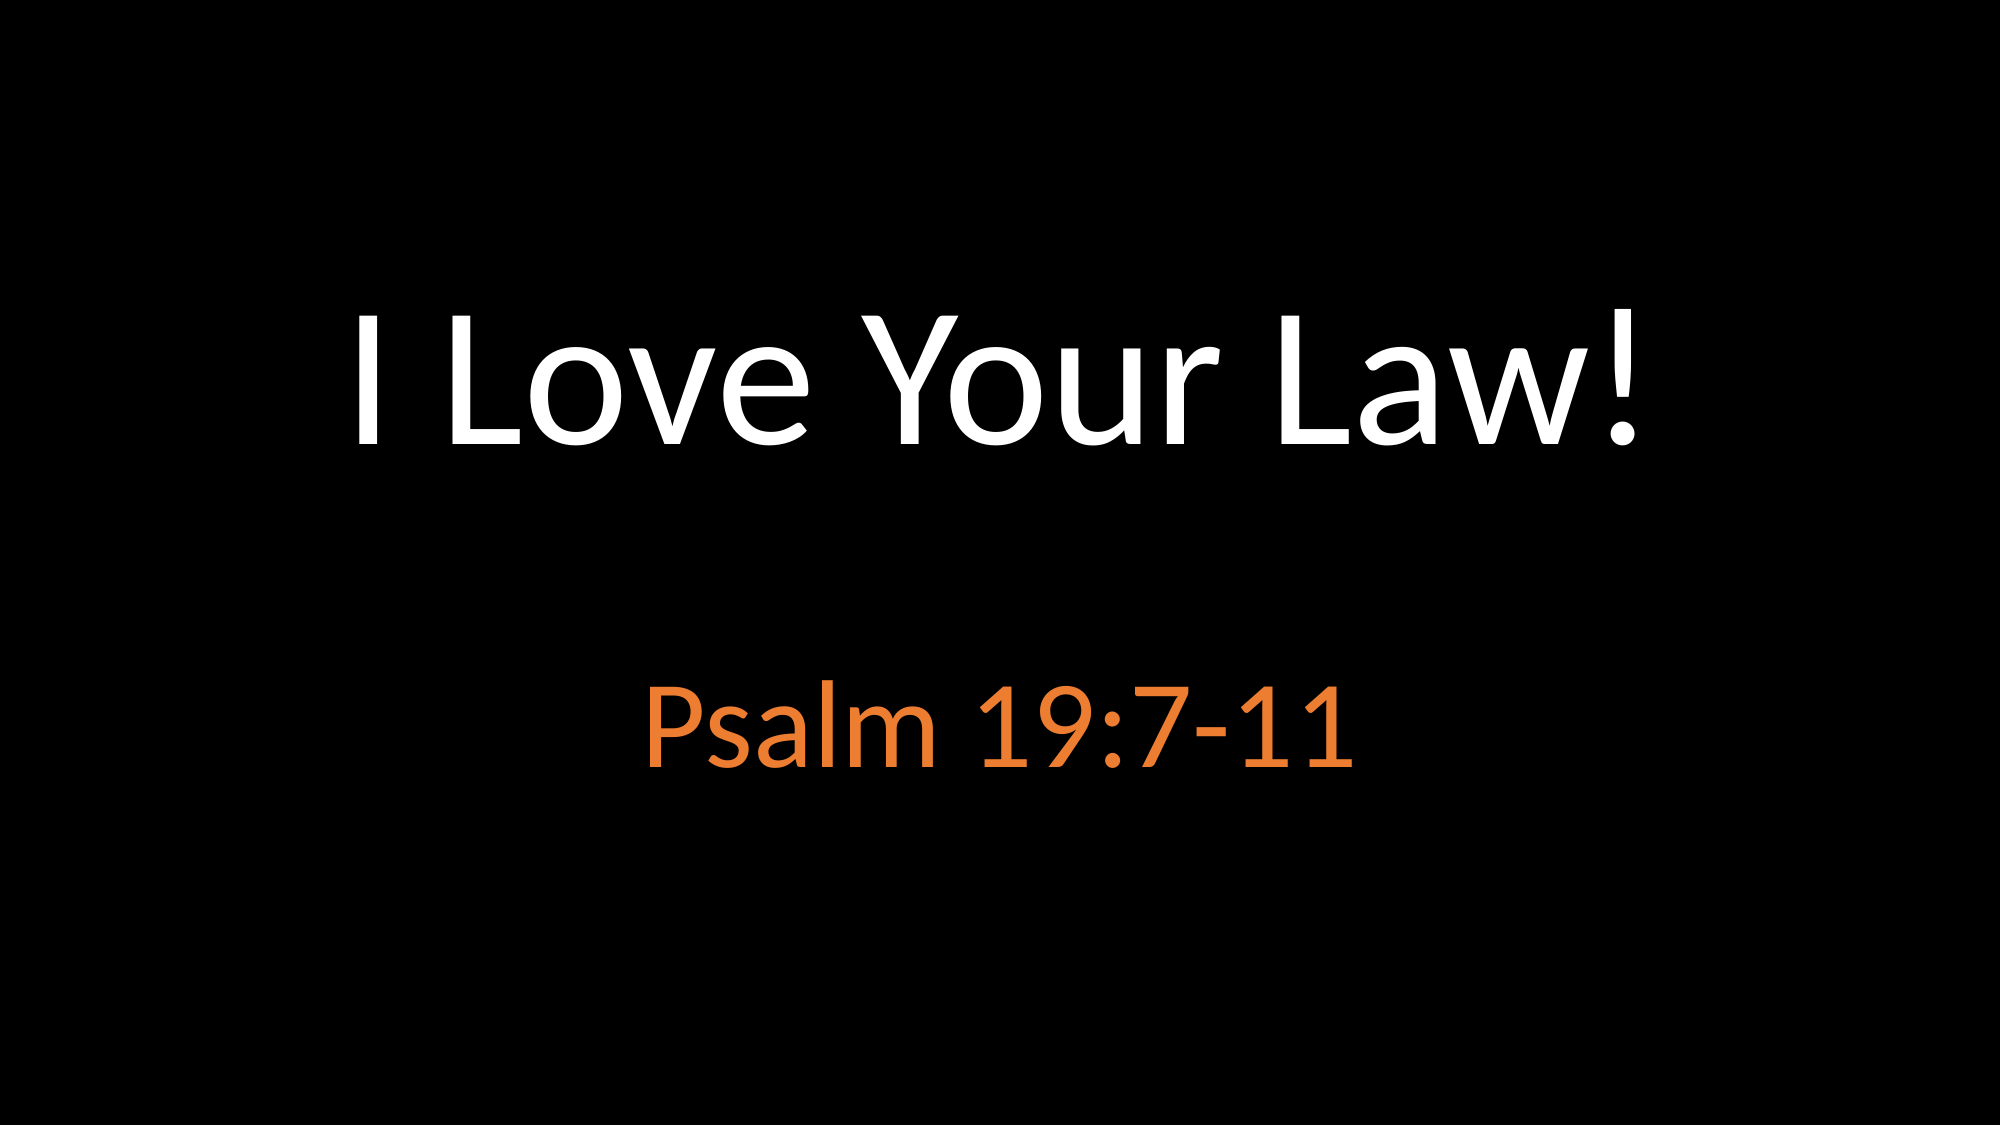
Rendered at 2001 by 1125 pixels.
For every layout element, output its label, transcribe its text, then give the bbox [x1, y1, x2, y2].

subtitle Psalm 19:7-11 [249, 590, 1750, 863]
title I Love Your Law! [249, 184, 1750, 576]
